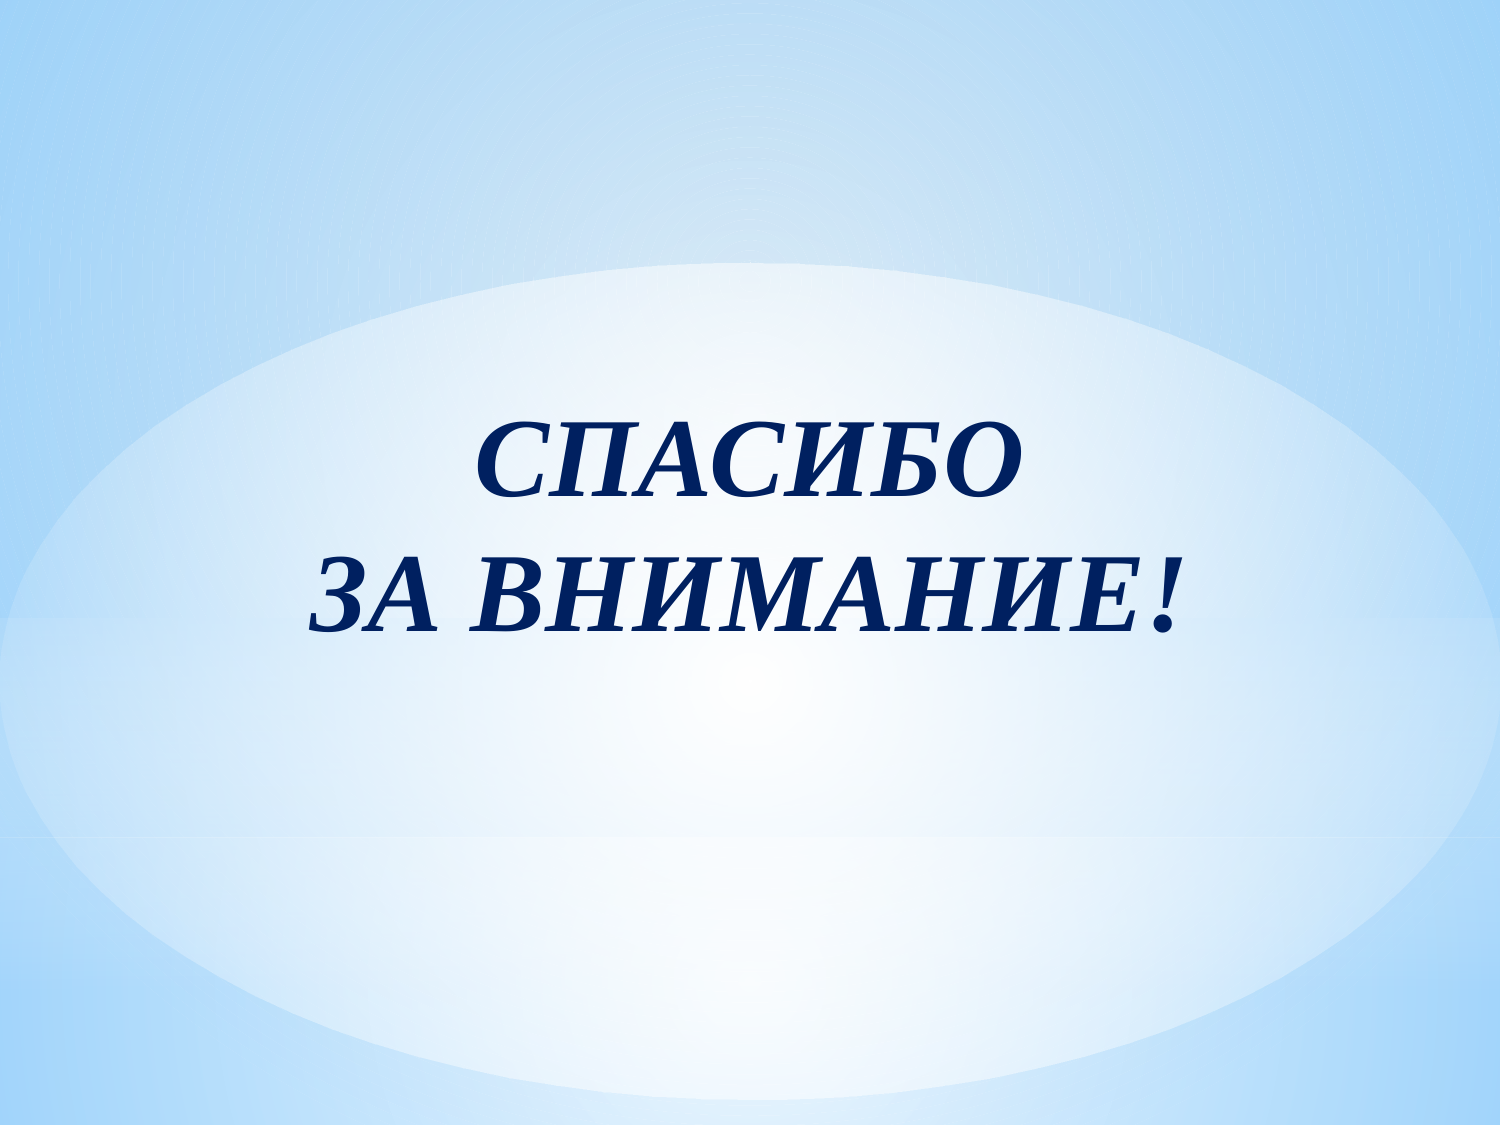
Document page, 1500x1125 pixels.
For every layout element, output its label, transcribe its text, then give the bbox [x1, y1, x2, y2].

text_box [112, 532, 1376, 638]
text_box СПАСИБО ЗА ВНИМАНИЕ! [53, 376, 1447, 662]
